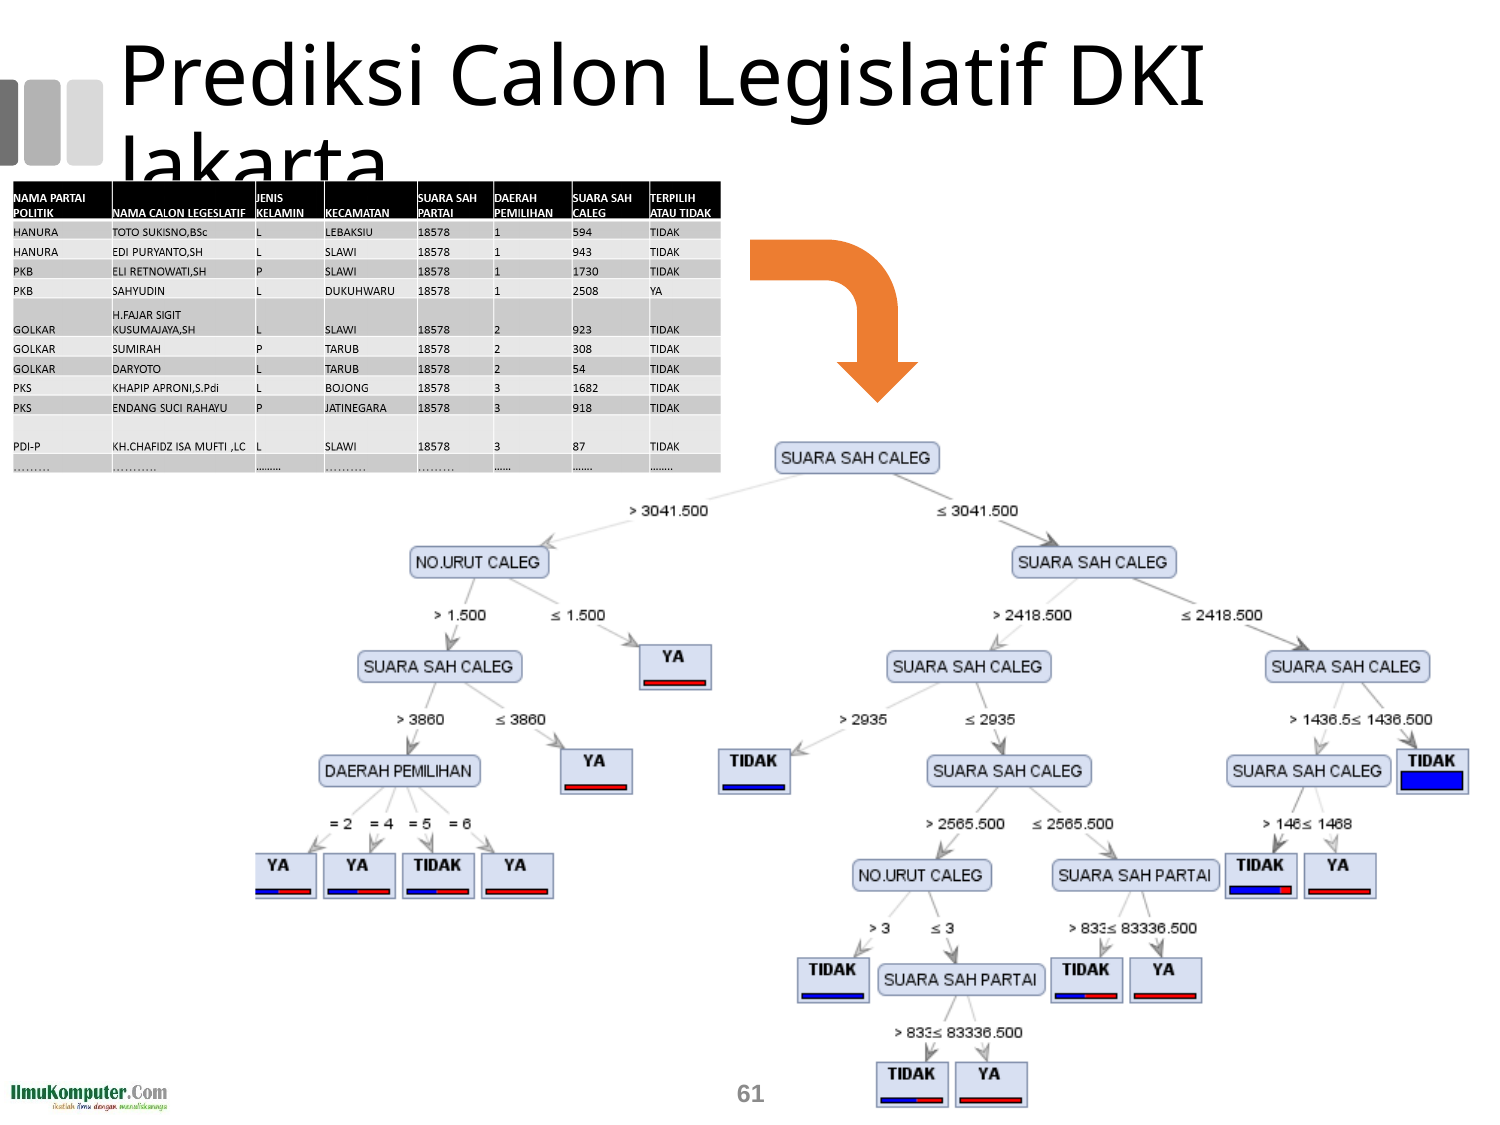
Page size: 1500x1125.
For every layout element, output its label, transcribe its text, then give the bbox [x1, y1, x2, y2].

title Prediksi Calon Legislatif DKI Jakarta [103, 24, 1475, 222]
text_box [748, 238, 921, 405]
picture [11, 180, 1500, 1124]
picture [4, 1081, 173, 1115]
